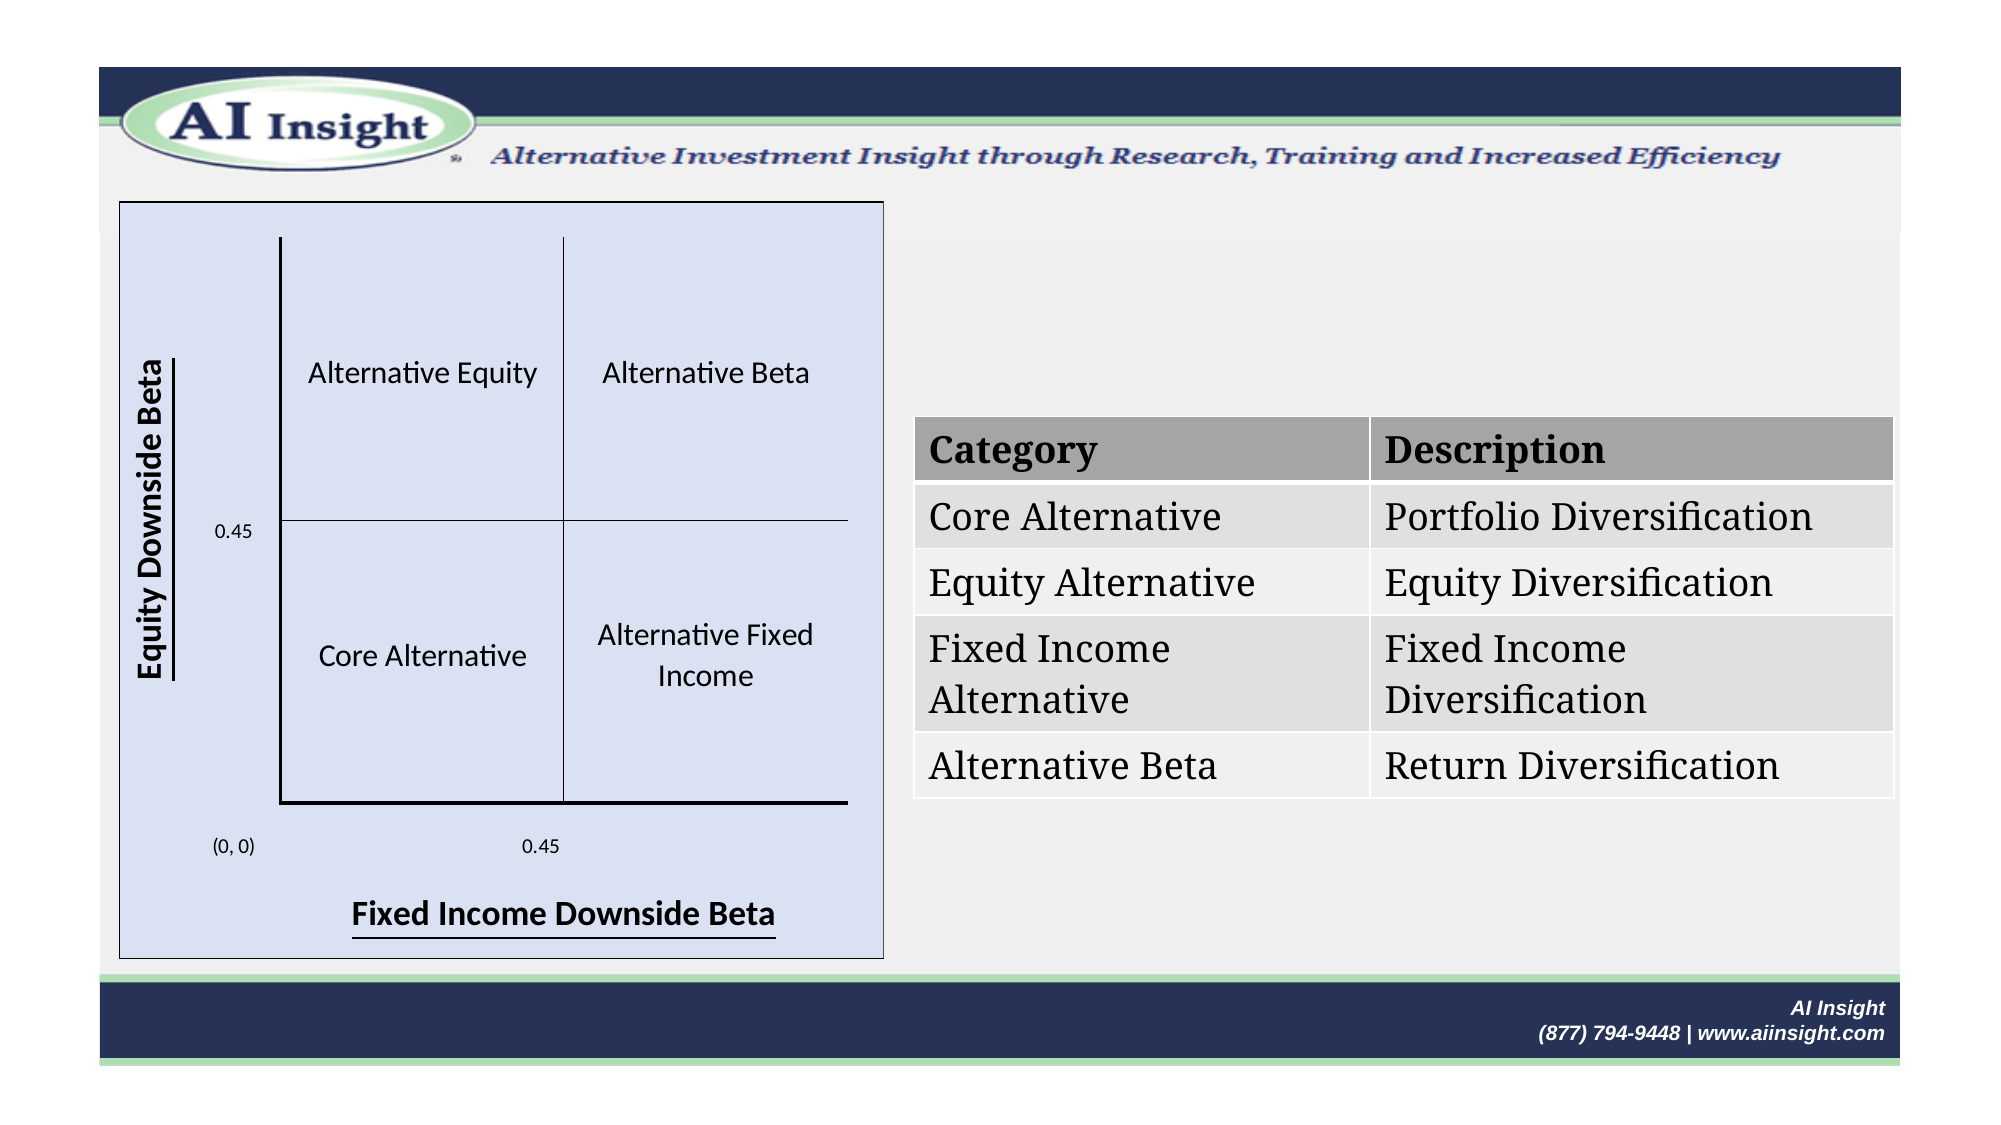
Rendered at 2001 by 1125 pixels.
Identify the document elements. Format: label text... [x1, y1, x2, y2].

table_cell Core Alternative [915, 485, 1369, 548]
table_cell Equity Alternative [915, 549, 1369, 614]
table_cell Alternative Beta [915, 733, 1369, 797]
table_cell Portfolio Diversification [1371, 485, 1893, 548]
picture [99, 67, 1901, 960]
table_cell Fixed Income Alternative [915, 616, 1369, 731]
table_cell Return Diversification [1371, 733, 1893, 797]
table_header Category [915, 417, 1369, 480]
table_cell Fixed Income Diversification [1371, 616, 1893, 731]
table_header Description [1371, 417, 1893, 480]
table_cell Equity Diversification [1371, 549, 1893, 614]
